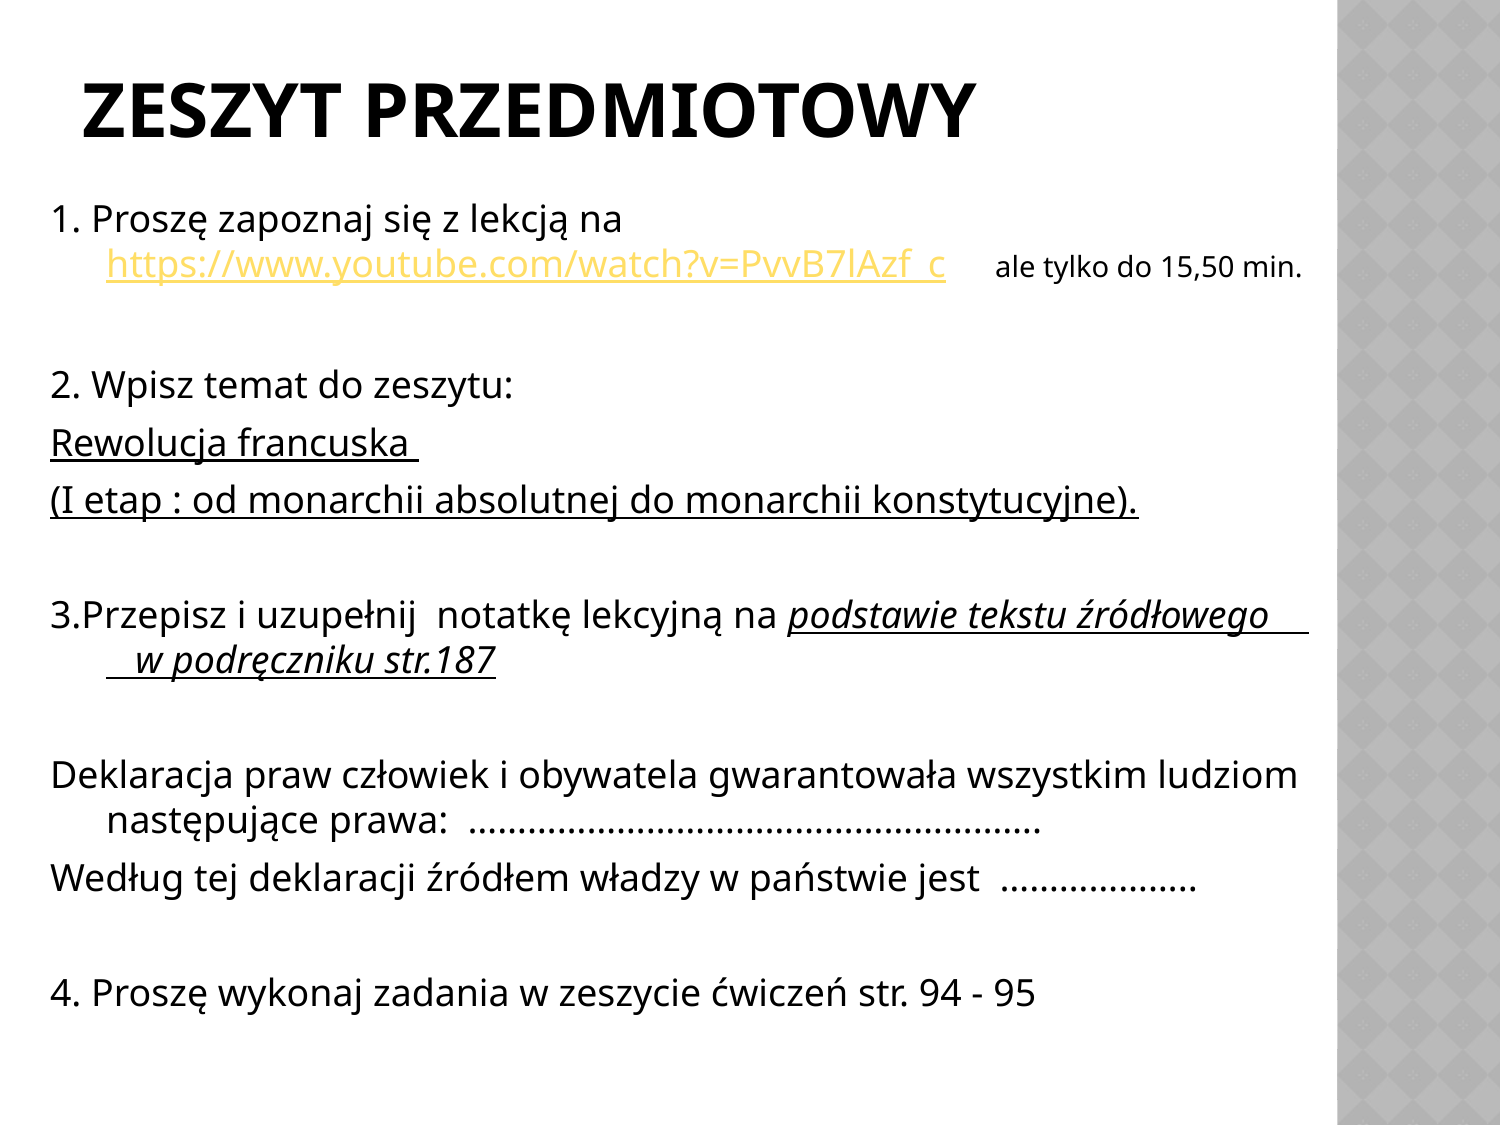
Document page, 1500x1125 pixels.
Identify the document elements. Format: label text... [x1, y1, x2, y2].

list 1. Proszę zapoznaj się z lekcją na https://www.youtube.com/watch?v=PvvB7lAzf_c ale tylko do 15,50 min. 2. Wpisz temat do zeszytu: Rewolucja francuska (I etap : od monarchii absolutnej do monarchii konstytucyjne). 3.Przepisz i uzupełnij notatkę lekcyjną na podstawie tekstu źródłowego w podręczniku str.187 Deklaracja praw człowiek i obywatela gwarantowała wszystkim ludziom następujące prawa: …………………………………………………. Według tej deklaracji źródłem władzy w państwie jest ……………….. 4. Proszę wykonaj zadania w zeszycie ćwiczeń str. 94 - 95 [35, 187, 1333, 1059]
title Zeszyt przedmiotowy [75, 52, 1263, 153]
